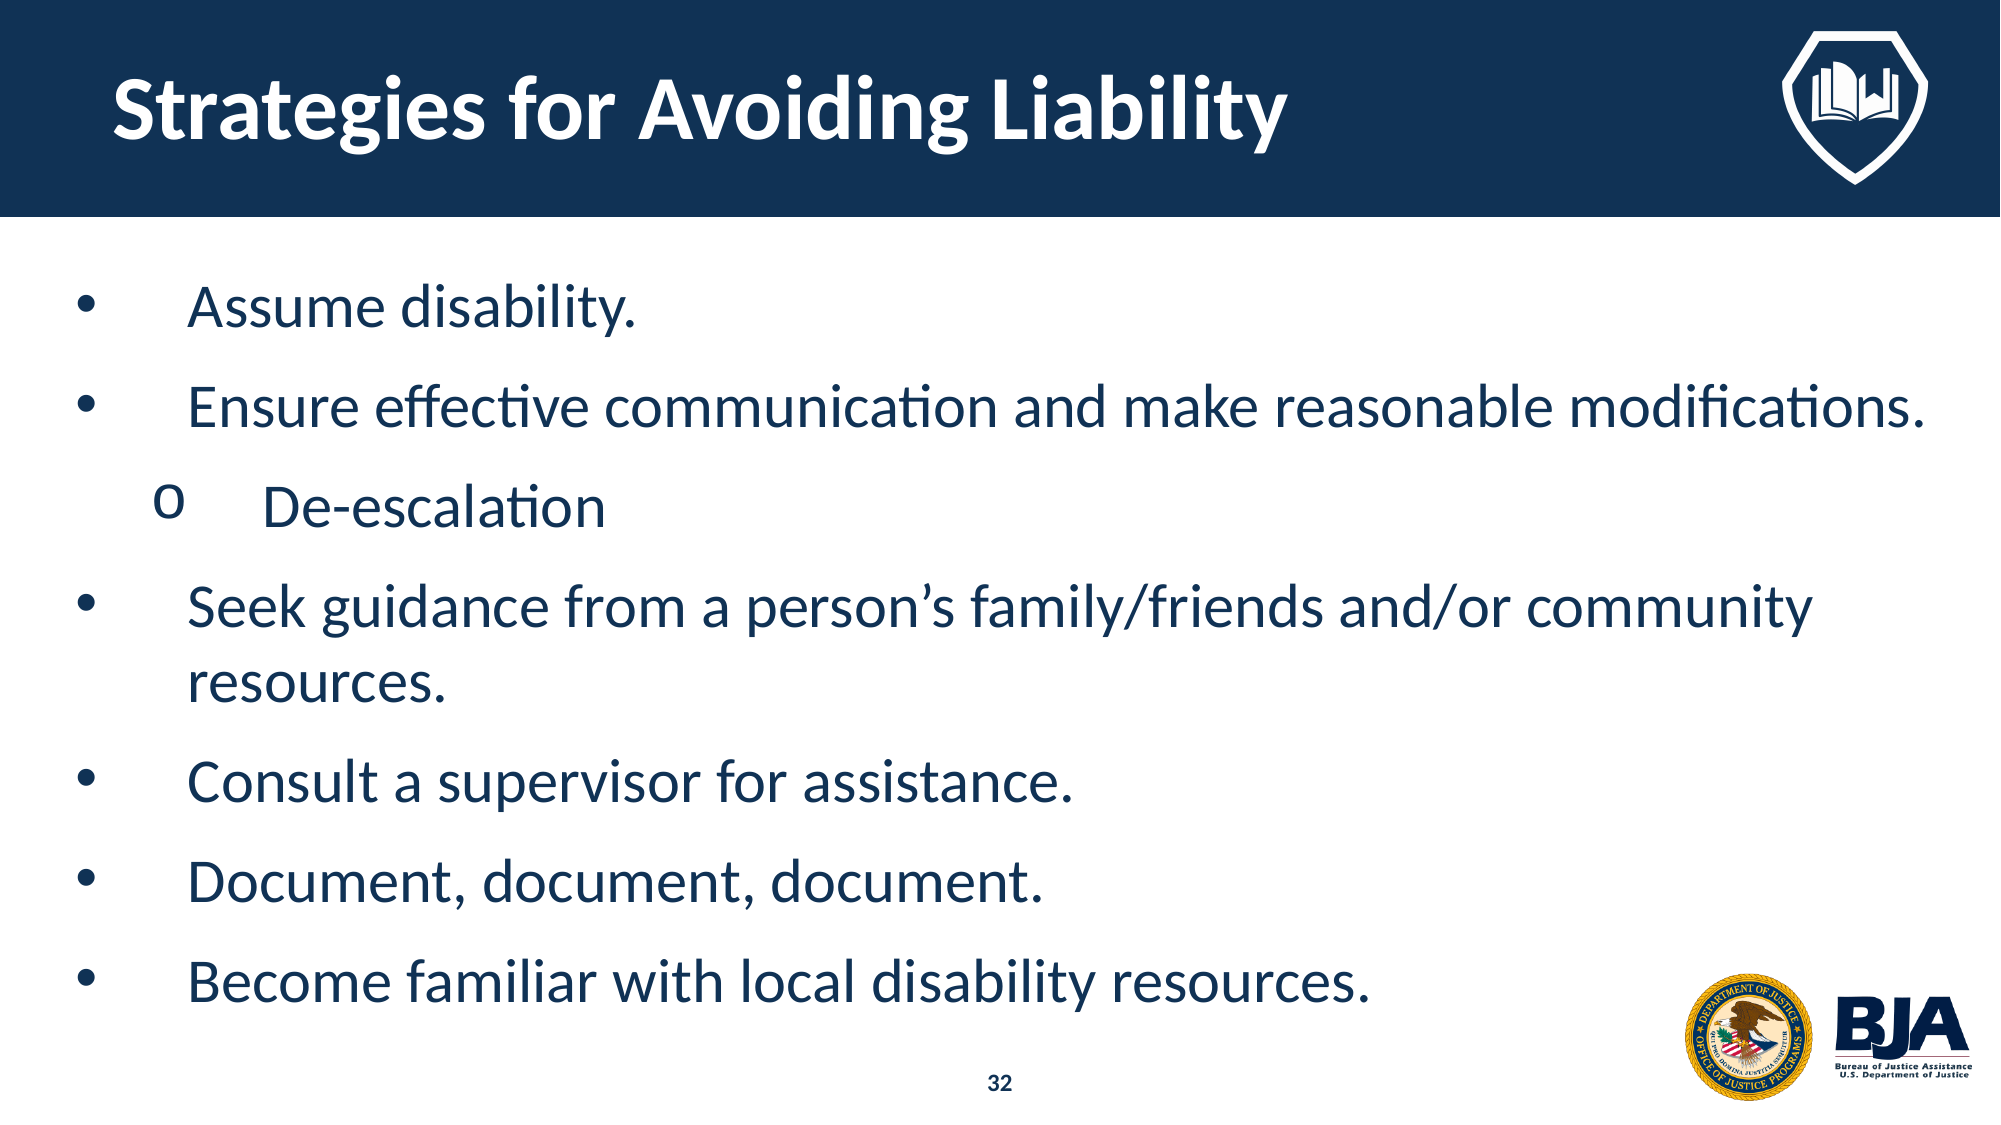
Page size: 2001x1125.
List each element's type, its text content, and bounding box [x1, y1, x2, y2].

text_box Assume disability. Ensure effective communication and make reasonable modifications. De-escalation Seek guidance from a person’s family/friends and/or community resources. Consult a supervisor for assistance. Document, document, document. Become familiar with local disability resources. [60, 257, 1968, 1022]
title Strategies for Avoiding Liability [97, 59, 1903, 161]
picture [1681, 970, 1975, 1103]
picture [1768, 14, 1942, 188]
